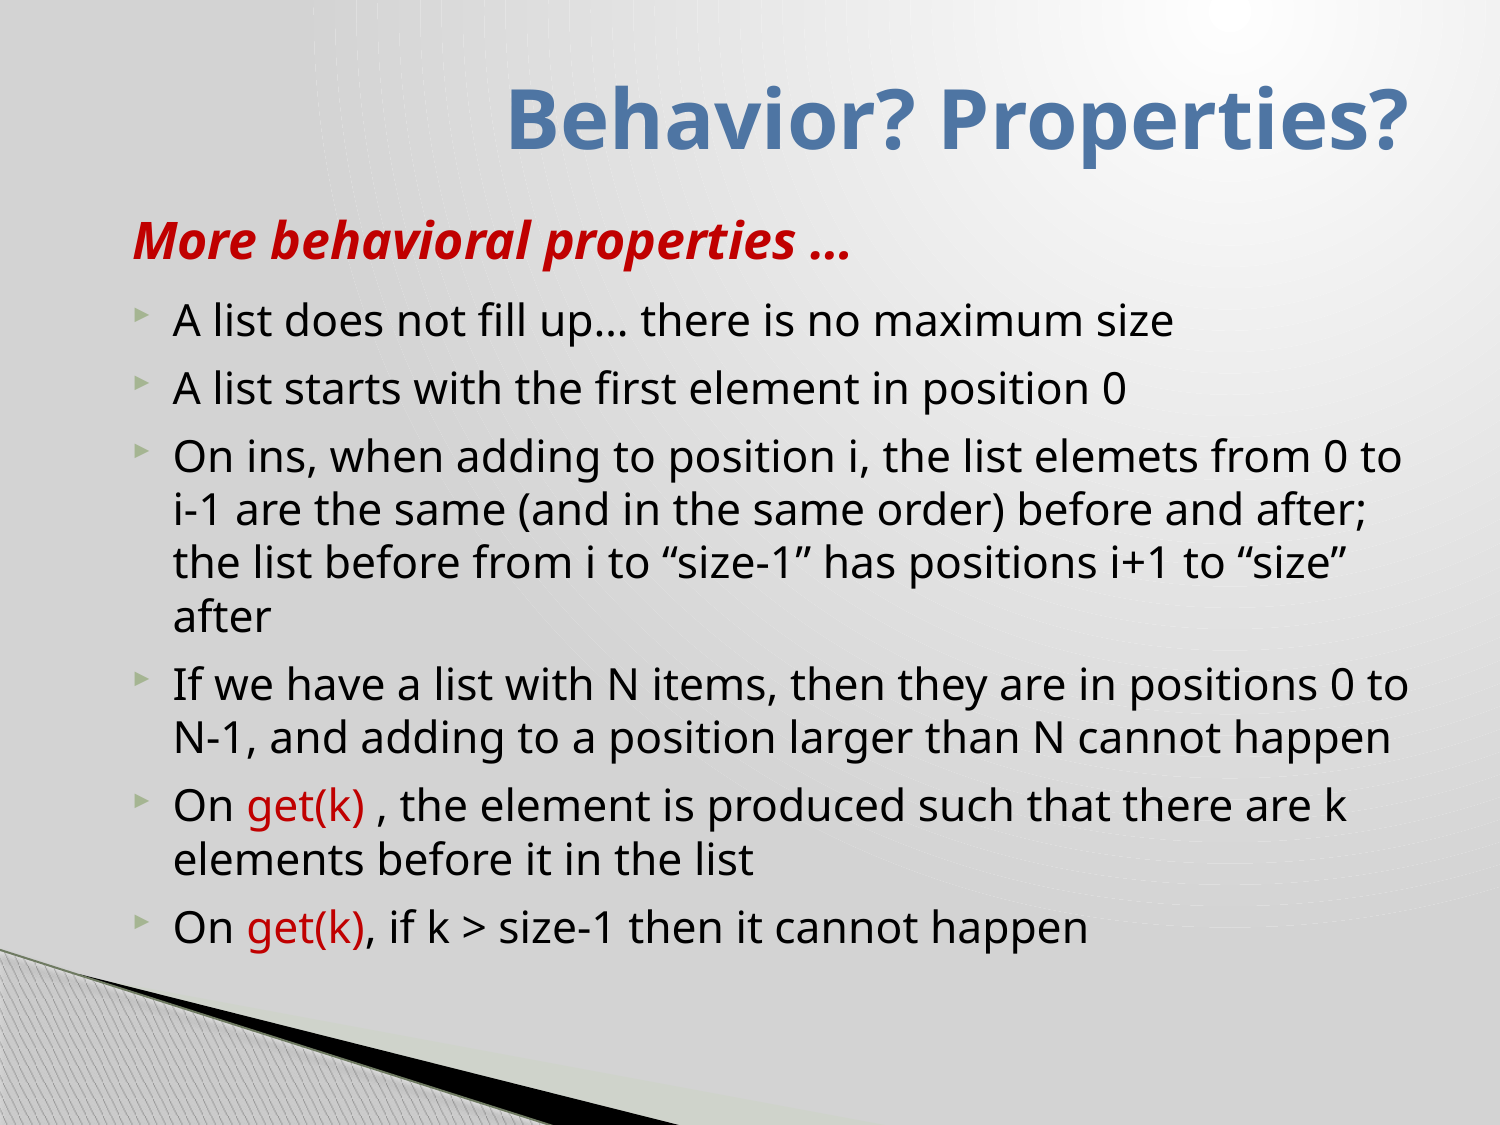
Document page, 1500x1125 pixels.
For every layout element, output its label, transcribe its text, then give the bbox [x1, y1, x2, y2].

list More behavioral properties … A list does not fill up… there is no maximum size A list starts with the first element in position 0 On ins, when adding to position i, the list elemets from 0 to i-1 are the same (and in the same order) before and after; the list before from i to “size-1” has positions i+1 to “size” after If we have a list with N items, then they are in positions 0 to N-1, and adding to a position larger than N cannot happen On get(k) , the element is produced such that there are k elements before it in the list On get(k), if k > size-1 then it cannot happen [99, 200, 1450, 995]
title Behavior? Properties? [75, 45, 1425, 188]
